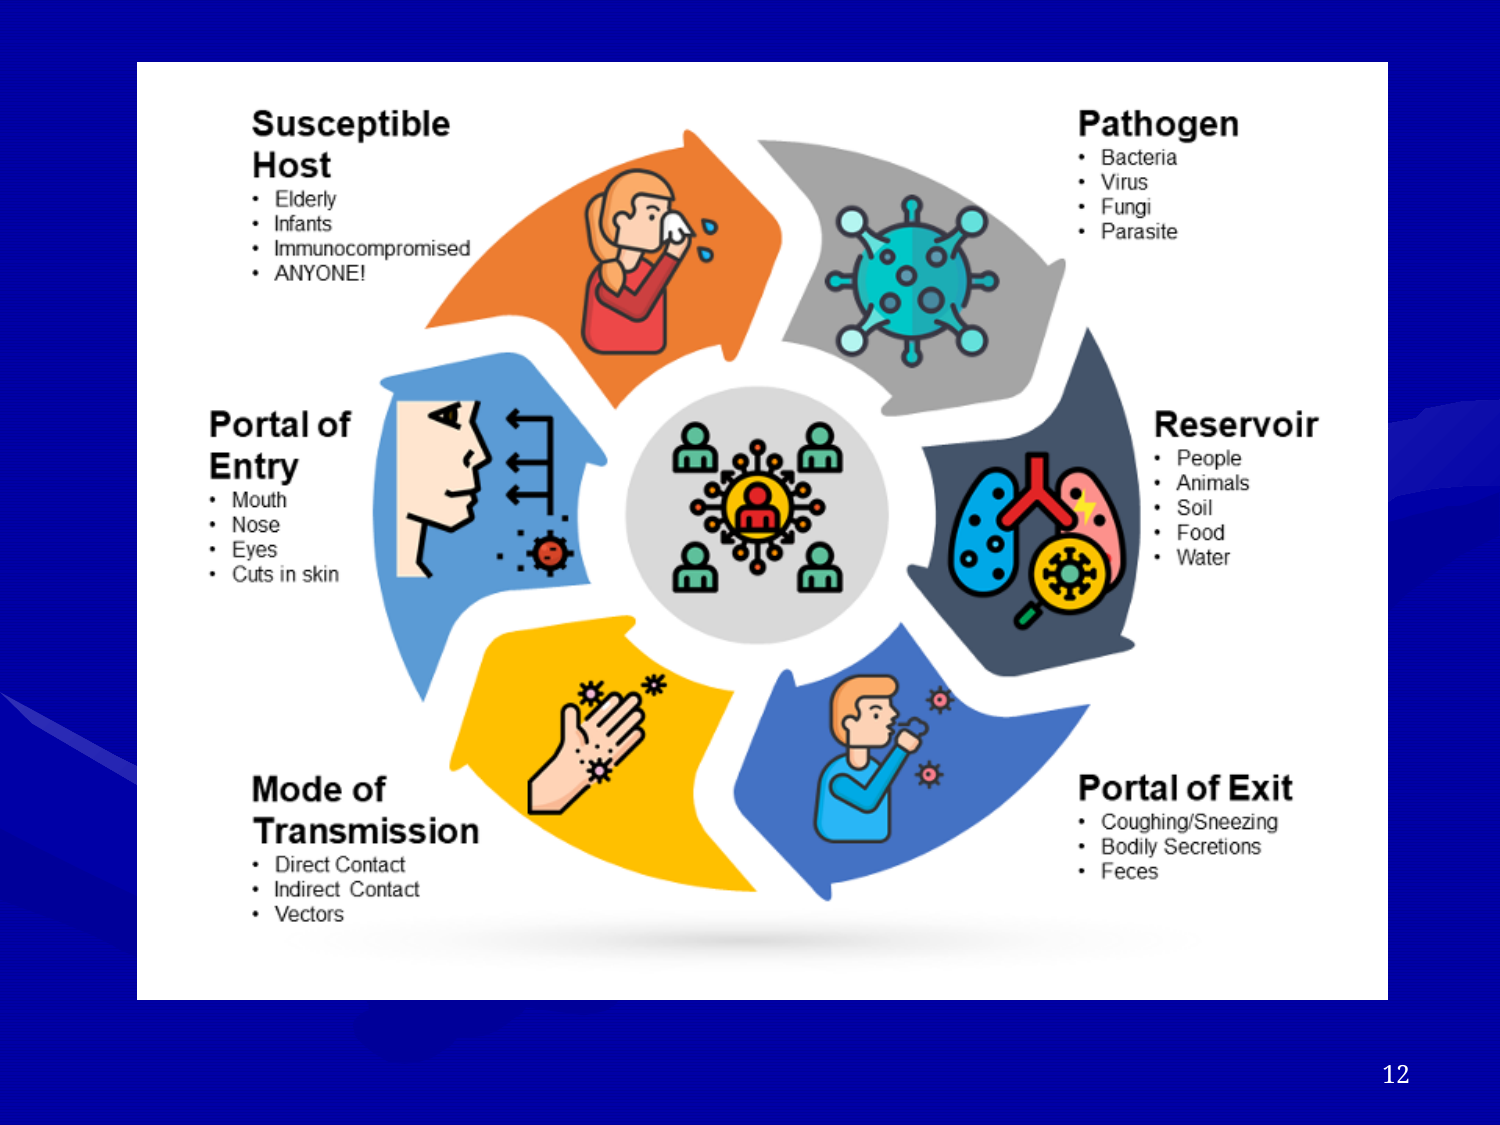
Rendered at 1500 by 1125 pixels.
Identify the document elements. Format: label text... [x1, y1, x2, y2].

picture [137, 62, 1388, 1001]
slide_number 12 [1074, 1024, 1426, 1101]
